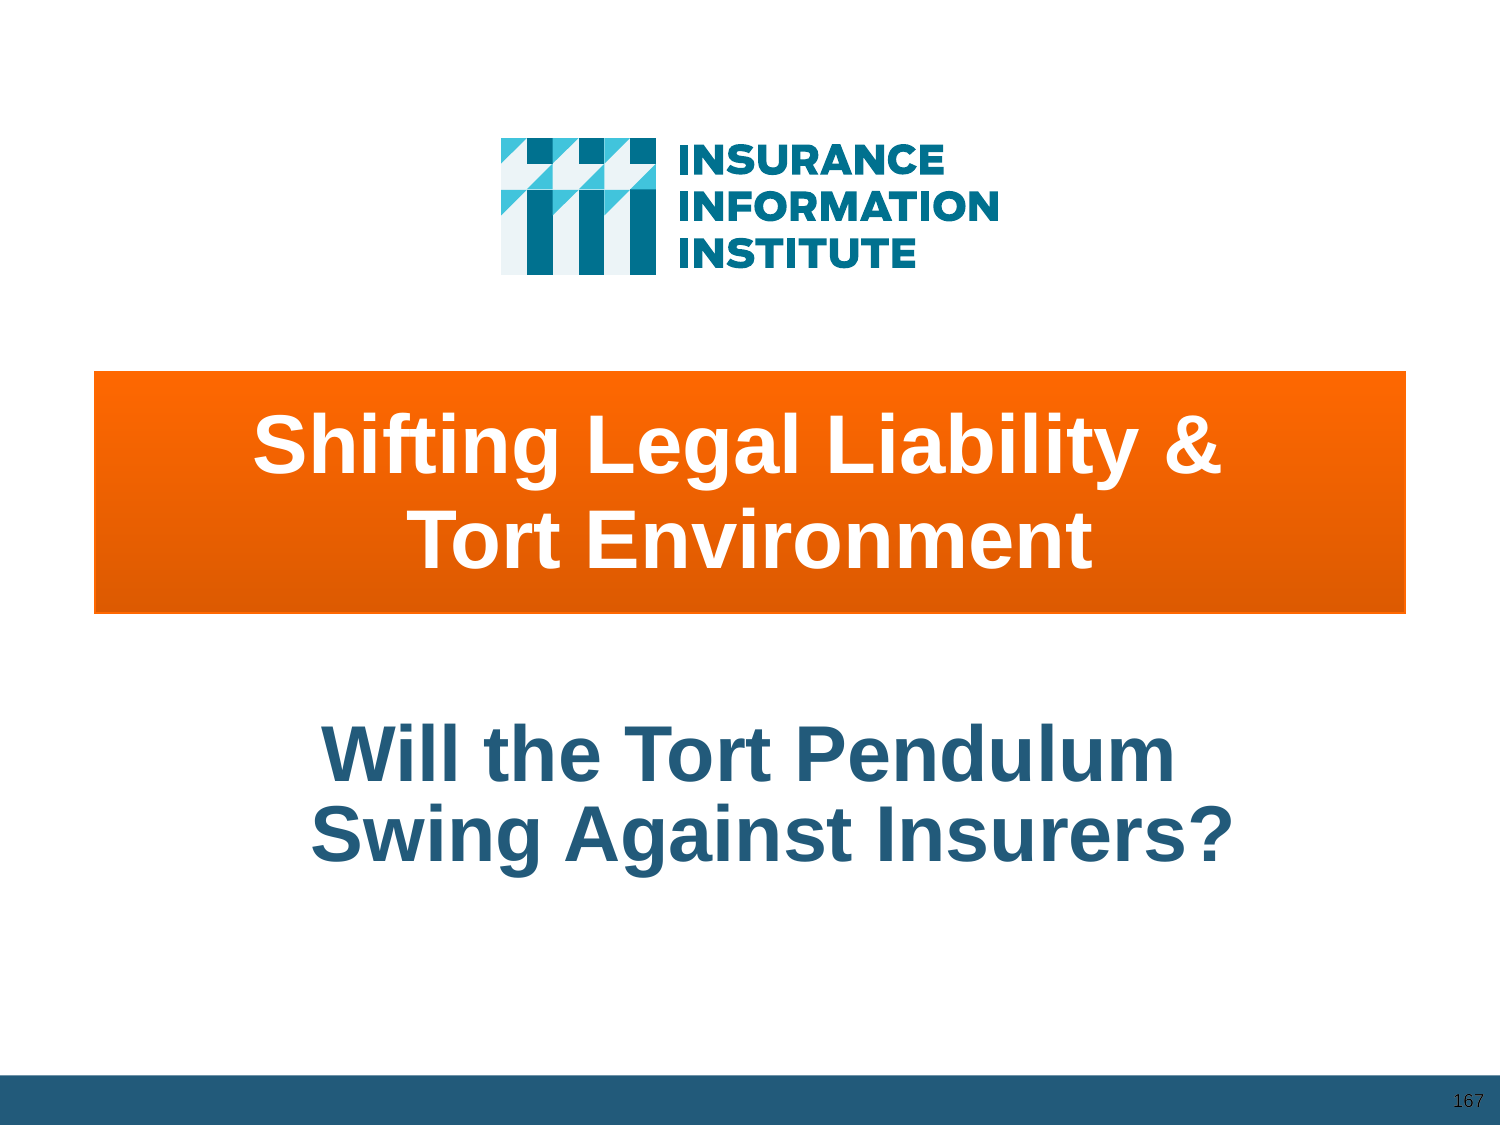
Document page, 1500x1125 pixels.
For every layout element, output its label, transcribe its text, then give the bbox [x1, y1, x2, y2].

text_box Will the Tort Pendulum Swing Against Insurers? [59, 709, 1441, 886]
picture [500, 137, 998, 275]
text_box [0, 1075, 1500, 1125]
slide_number 167 [1410, 1091, 1485, 1112]
title Shifting Legal Liability & Tort Environment [95, 371, 1405, 614]
